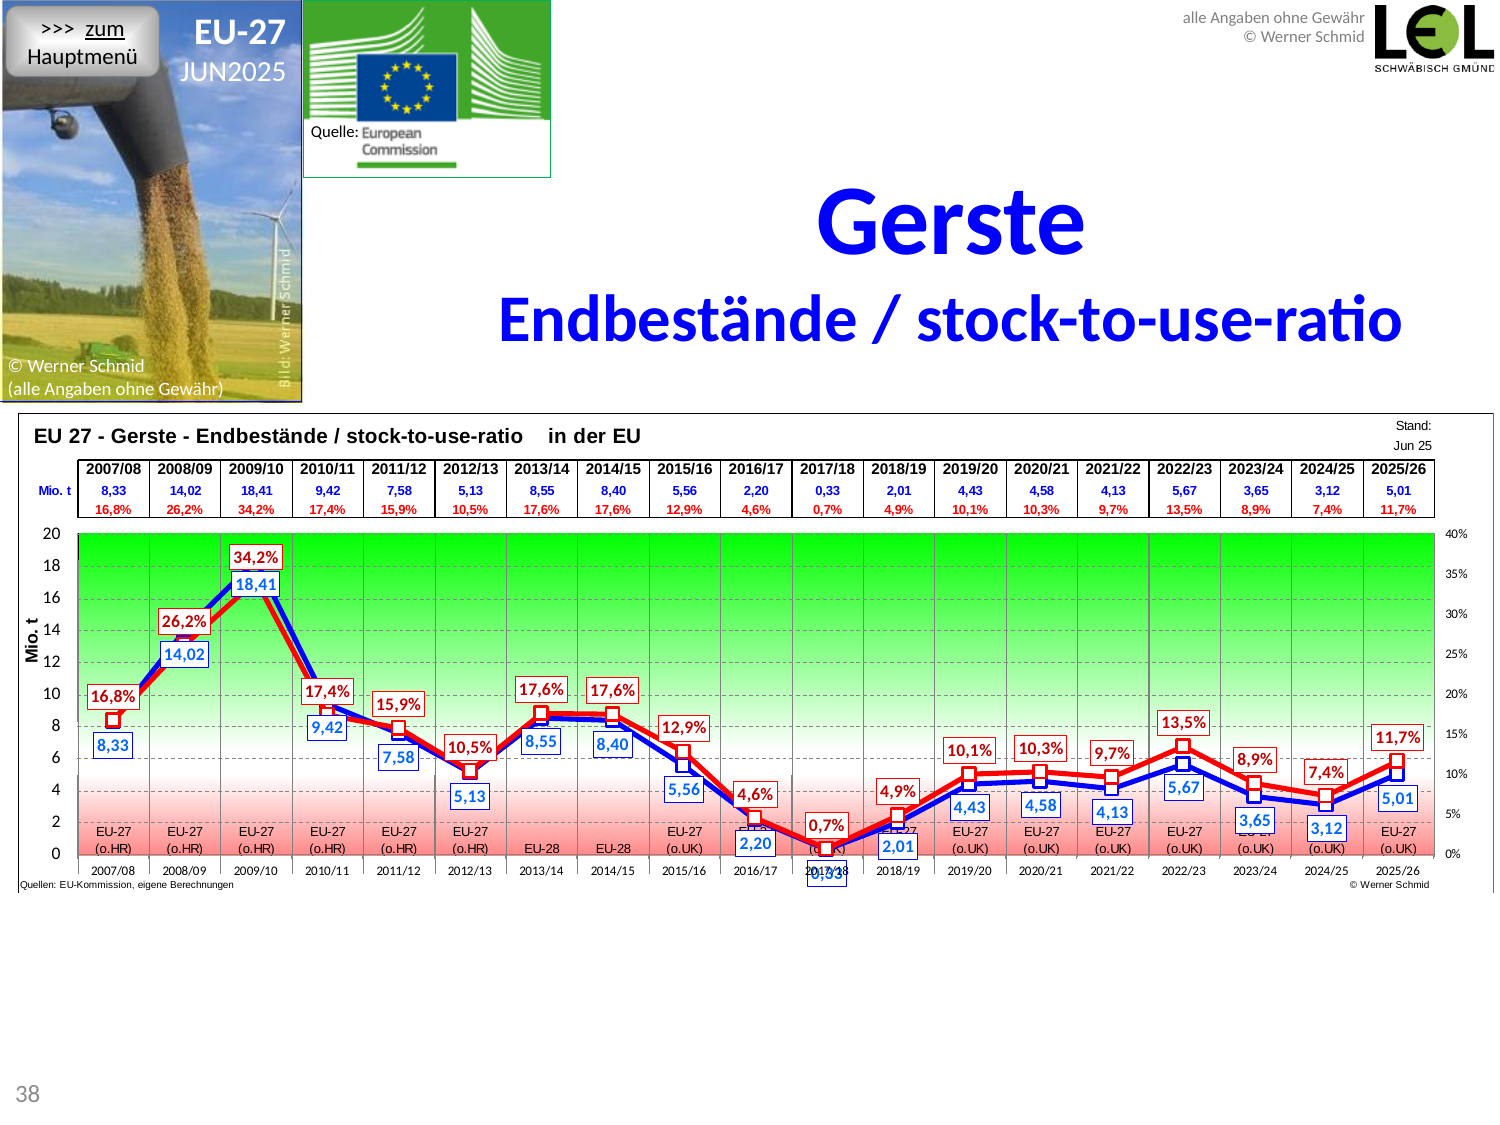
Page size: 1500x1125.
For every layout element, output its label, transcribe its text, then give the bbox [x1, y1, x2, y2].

text_box Gerste Endbestände / stock-to-use-ratio [483, 147, 1420, 363]
picture [1375, 5, 1495, 72]
picture [0, 0, 305, 403]
text_box >>> zum Hauptmenü [3, 3, 162, 79]
slide_number 38 [0, 1062, 350, 1123]
picture [17, 413, 1495, 894]
picture [304, 1, 550, 177]
picture [0, 0, 301, 401]
